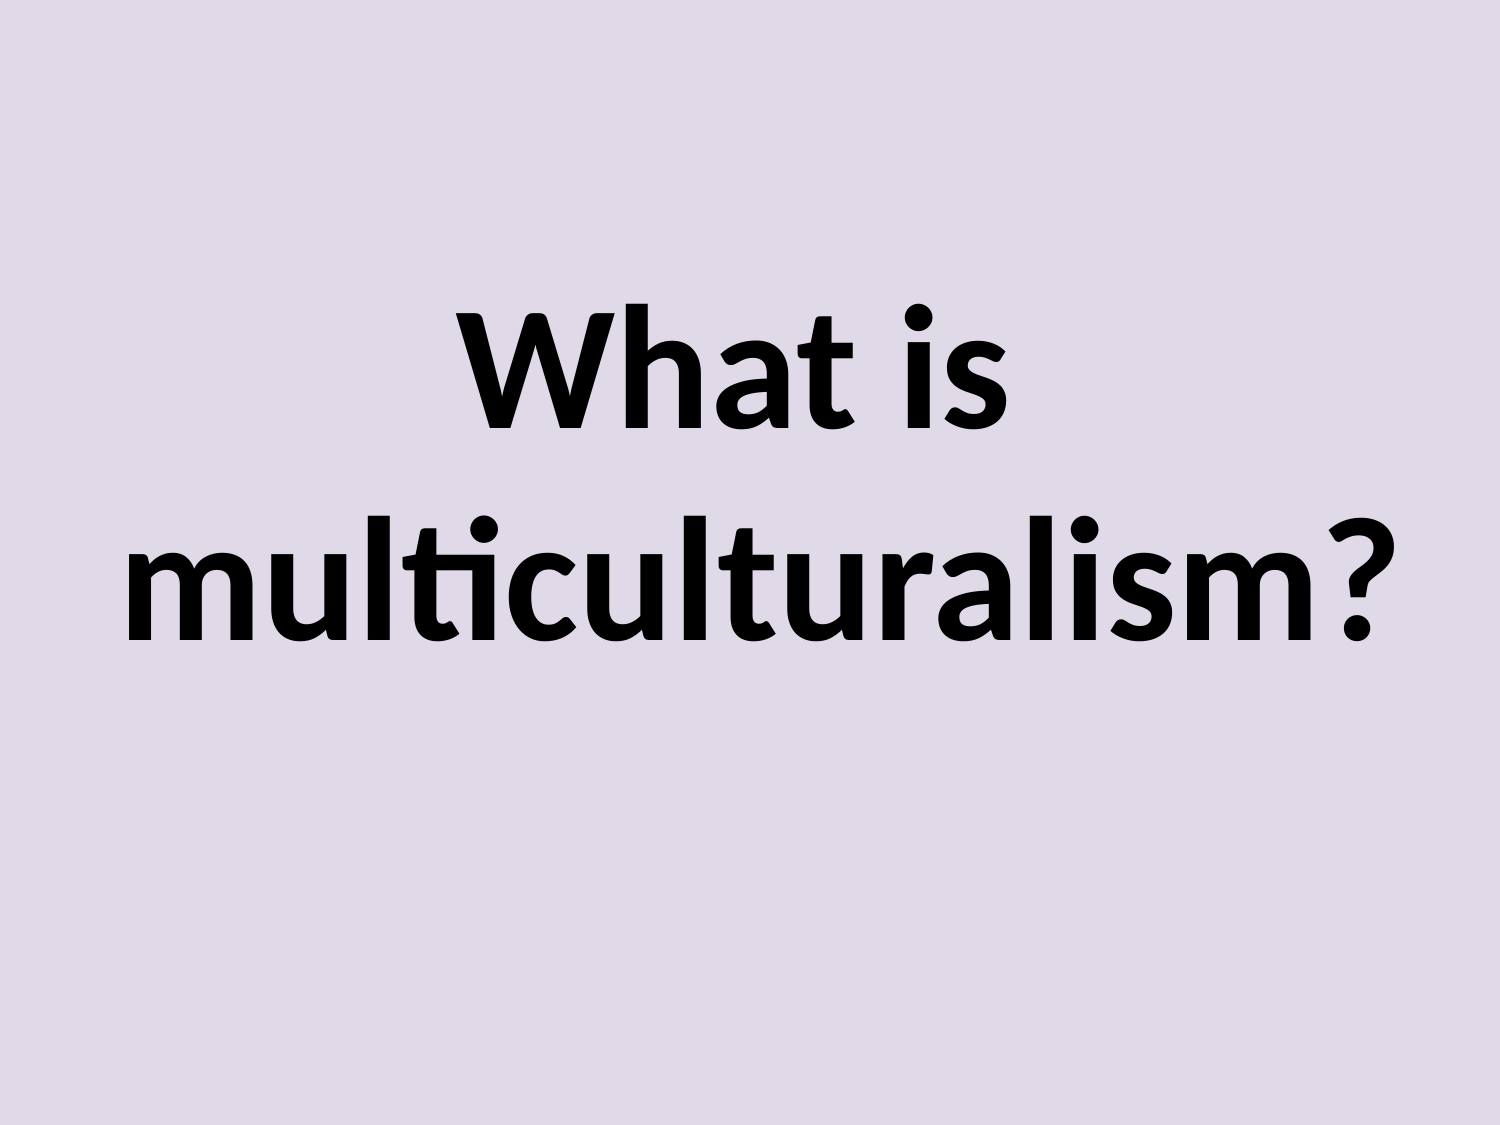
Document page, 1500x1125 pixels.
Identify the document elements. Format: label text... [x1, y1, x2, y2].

list What is multiculturalism? [41, 243, 1425, 764]
